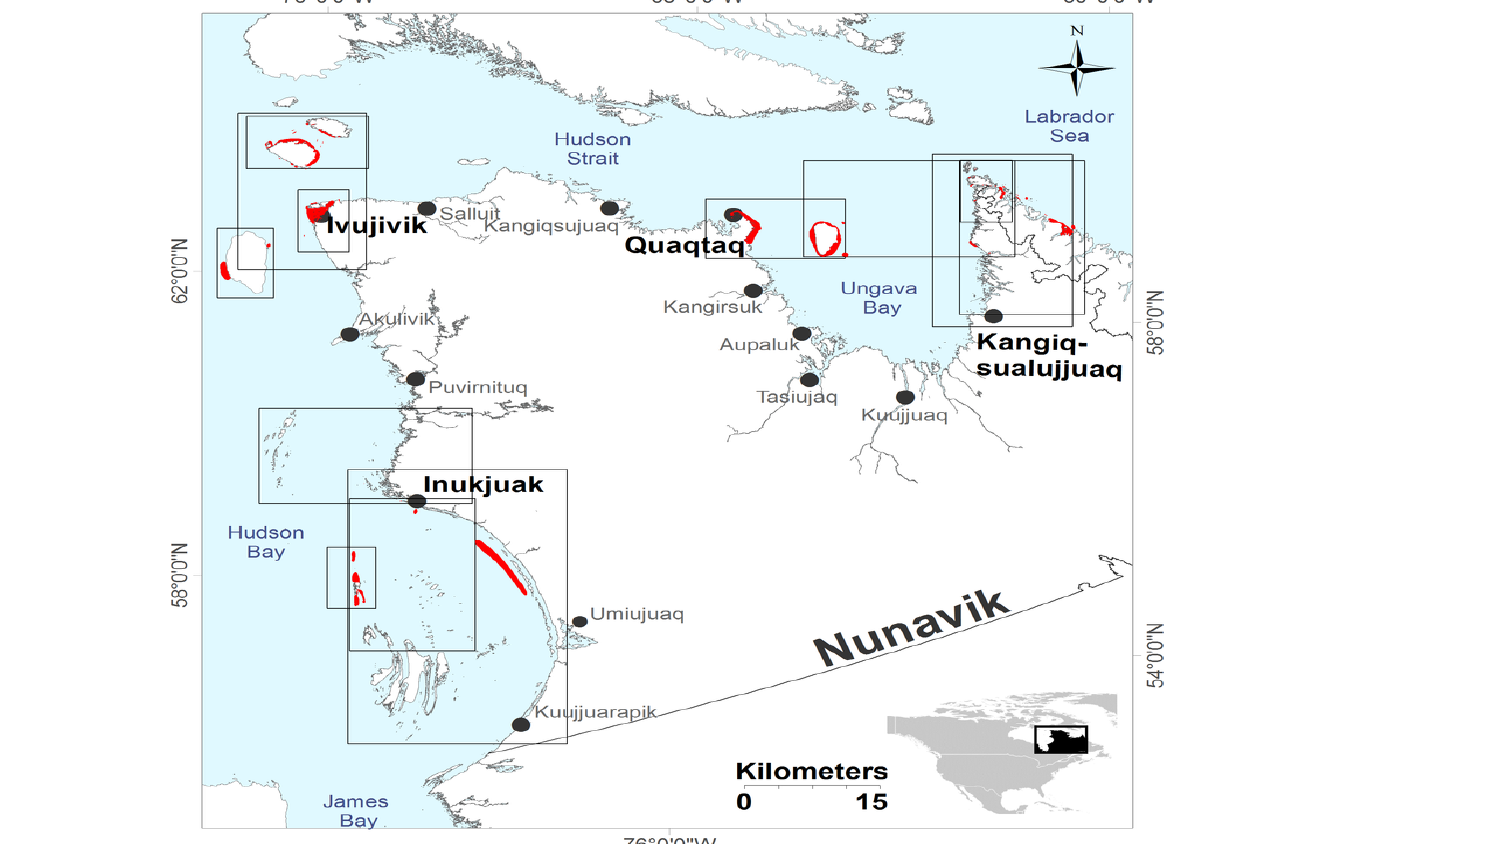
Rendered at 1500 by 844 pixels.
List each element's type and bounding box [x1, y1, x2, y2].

picture [170, 0, 1164, 844]
